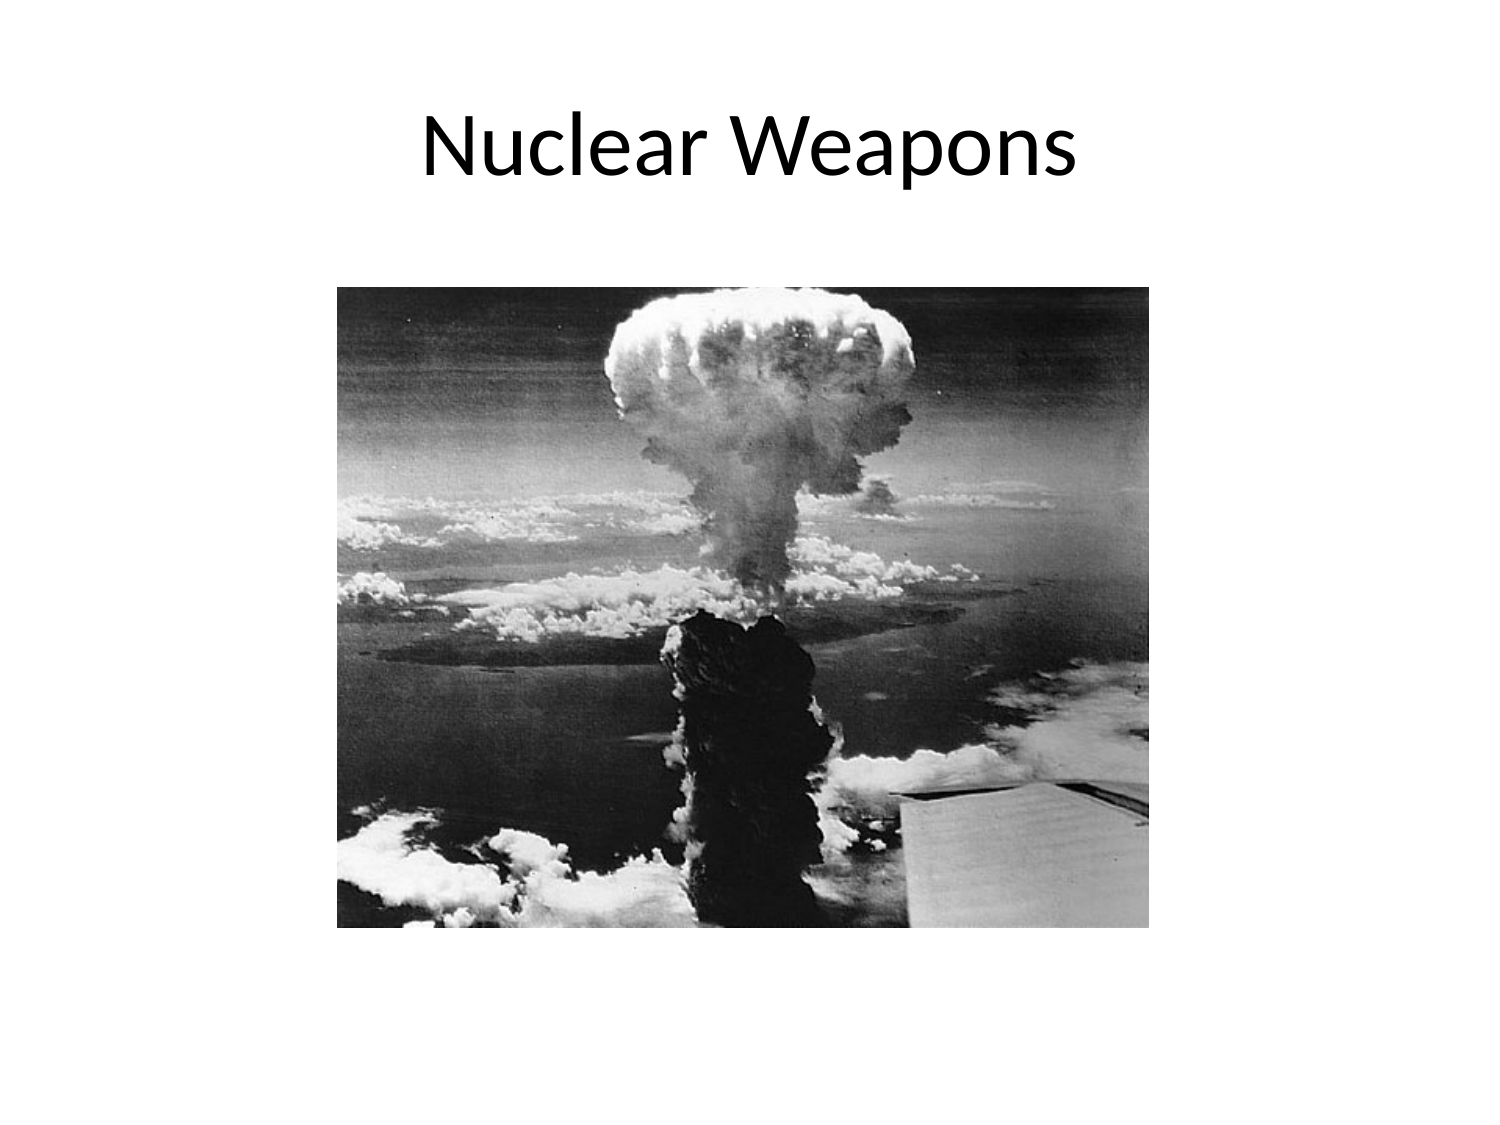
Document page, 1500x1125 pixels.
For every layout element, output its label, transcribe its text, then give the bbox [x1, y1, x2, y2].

picture [337, 287, 1149, 929]
title Nuclear Weapons [75, 45, 1425, 233]
